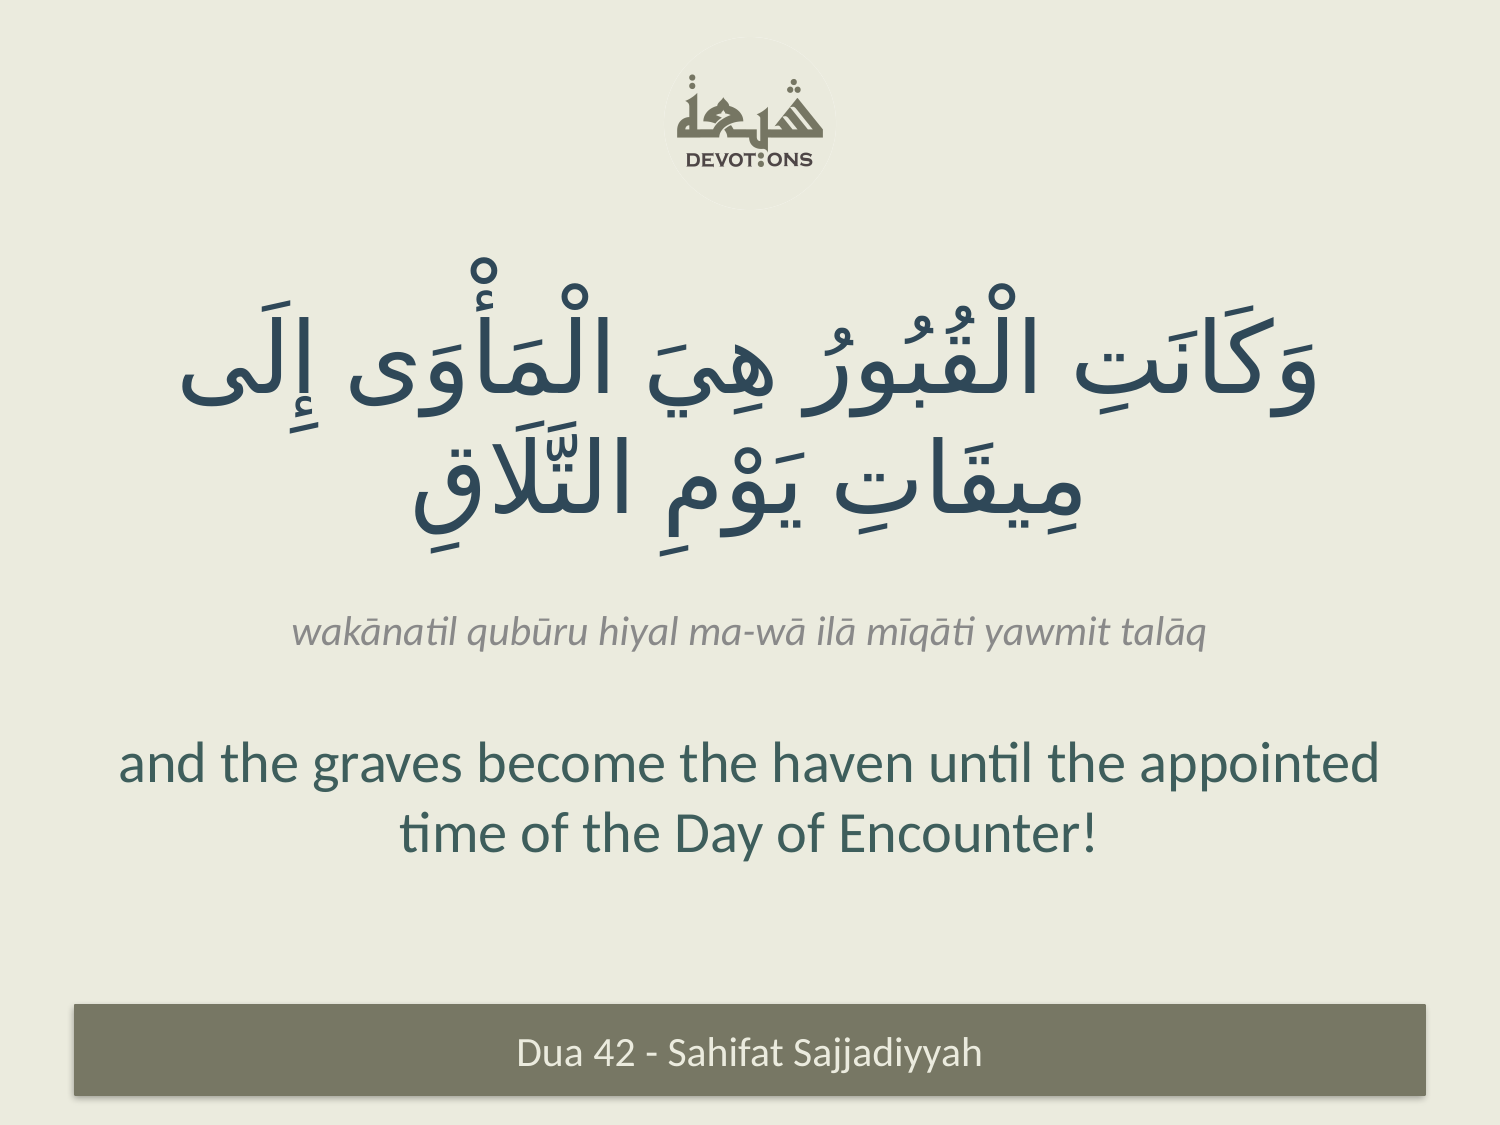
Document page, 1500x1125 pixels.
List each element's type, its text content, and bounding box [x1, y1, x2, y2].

picture [656, 29, 844, 218]
text_box وَكَانَتِ الْقُبُورُ هِيَ الْمَأْوَى إِلَى مِيقَاتِ يَوْمِ التَّلَاقِ wakānatil qubūru hiyal ma-wā ilā mīqāti yawmit talāq and the graves become the haven until the appointed time of the Day of Encounter! [74, 286, 1425, 871]
text_box [74, 1004, 1426, 1096]
text_box Dua 42 - Sahifat Sajjadiyyah [501, 1017, 999, 1083]
